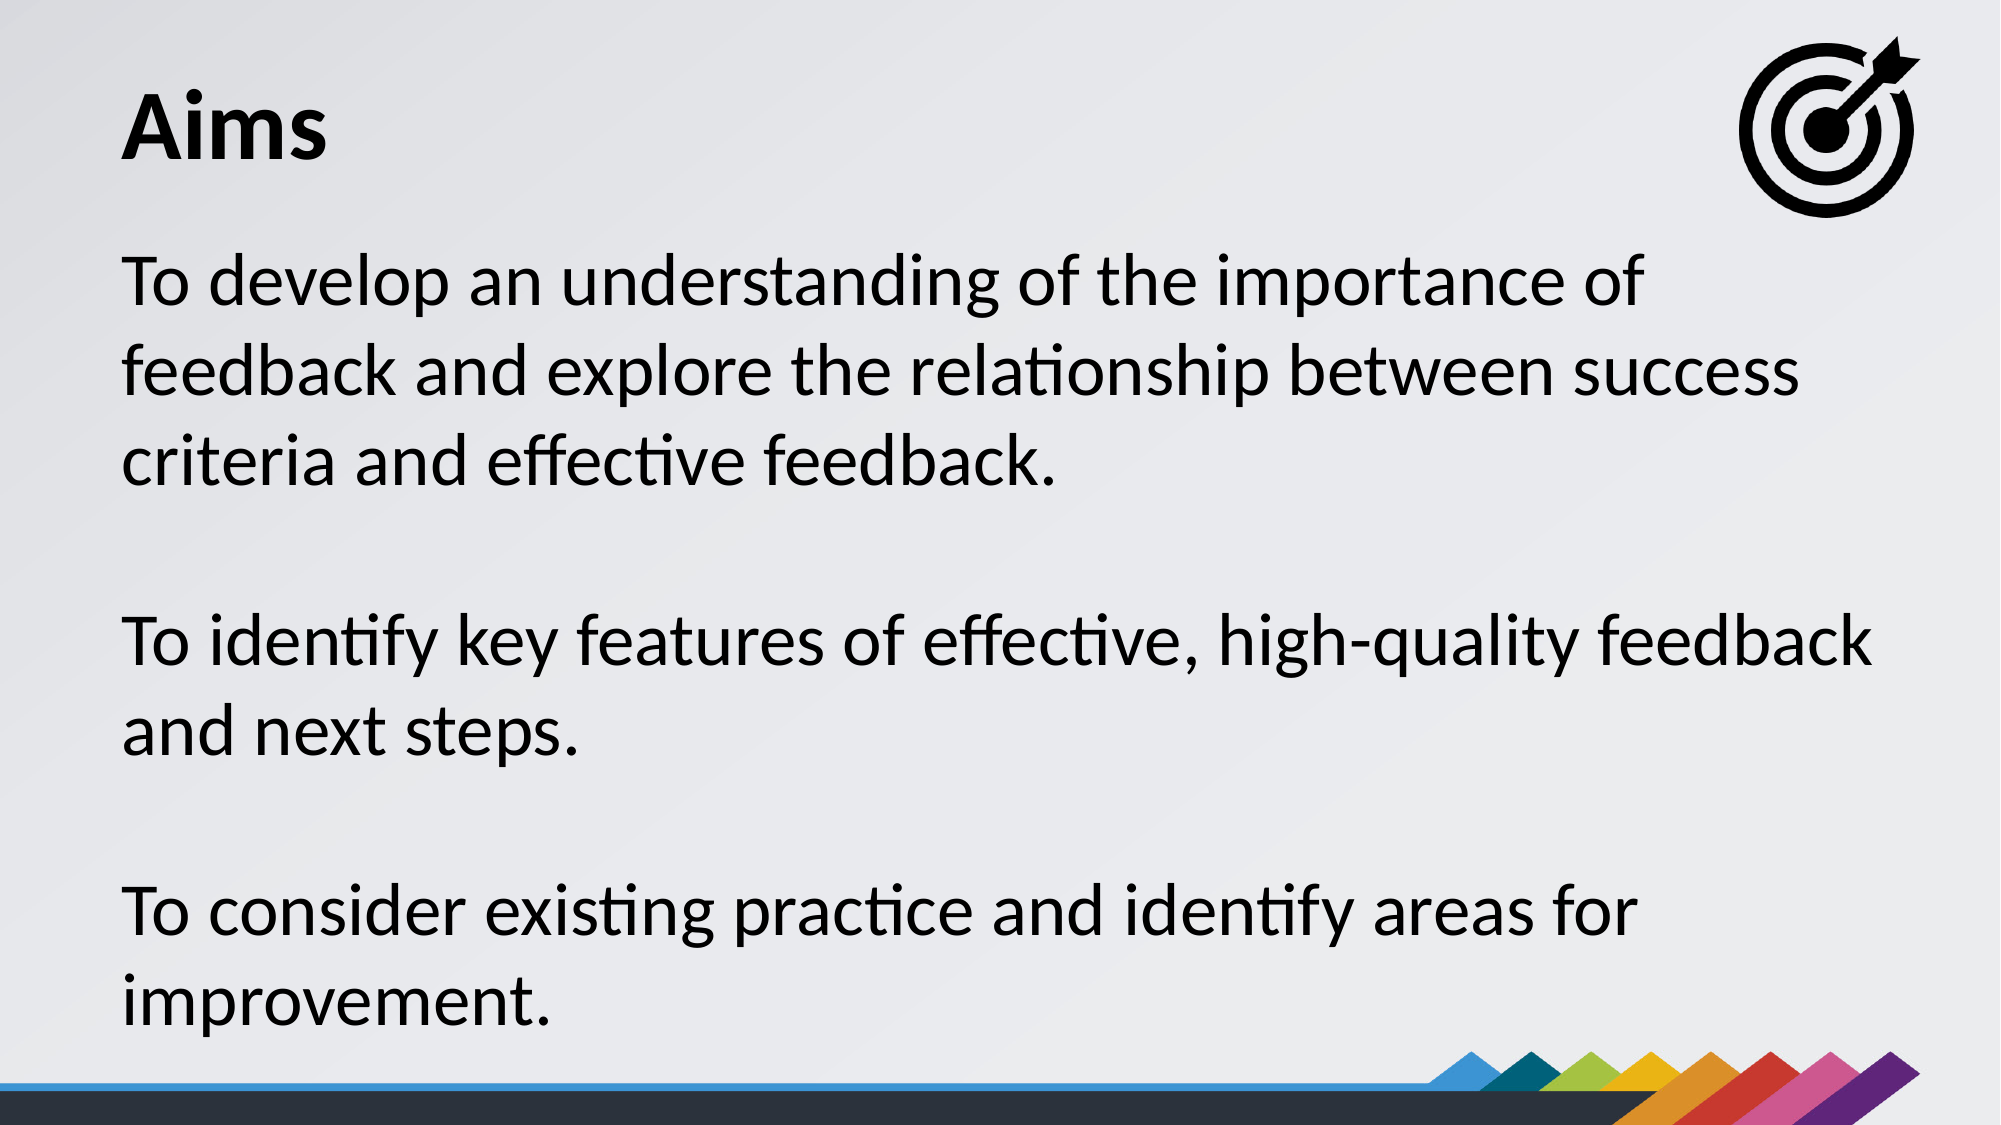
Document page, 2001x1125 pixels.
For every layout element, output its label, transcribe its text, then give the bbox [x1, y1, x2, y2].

text_box To develop an understanding of the importance of feedback and explore the relationship between success criteria and effective feedback. To identify key features of effective, high-quality feedback and next steps. To consider existing practice and identify areas for improvement. [107, 223, 1900, 1049]
text_box Aims [107, 51, 808, 187]
picture [0, 0, 2001, 1125]
